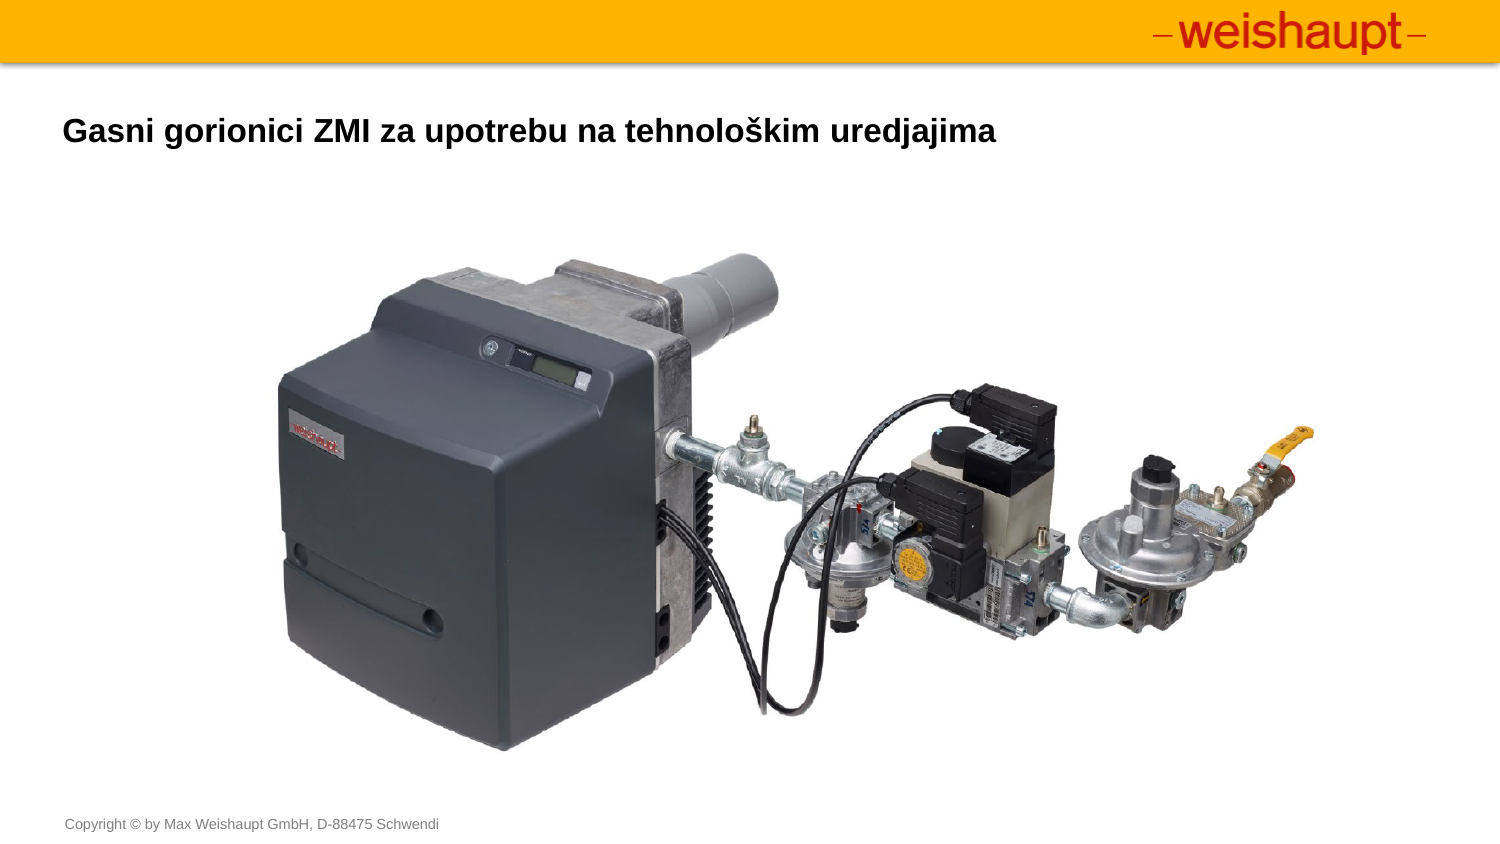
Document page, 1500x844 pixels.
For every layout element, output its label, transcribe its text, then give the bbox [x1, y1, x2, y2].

picture [233, 216, 1330, 764]
picture [1153, 11, 1426, 55]
title Gasni gorionici ZMI za upotrebu na tehnološkim uredjajima [62, 97, 1436, 174]
